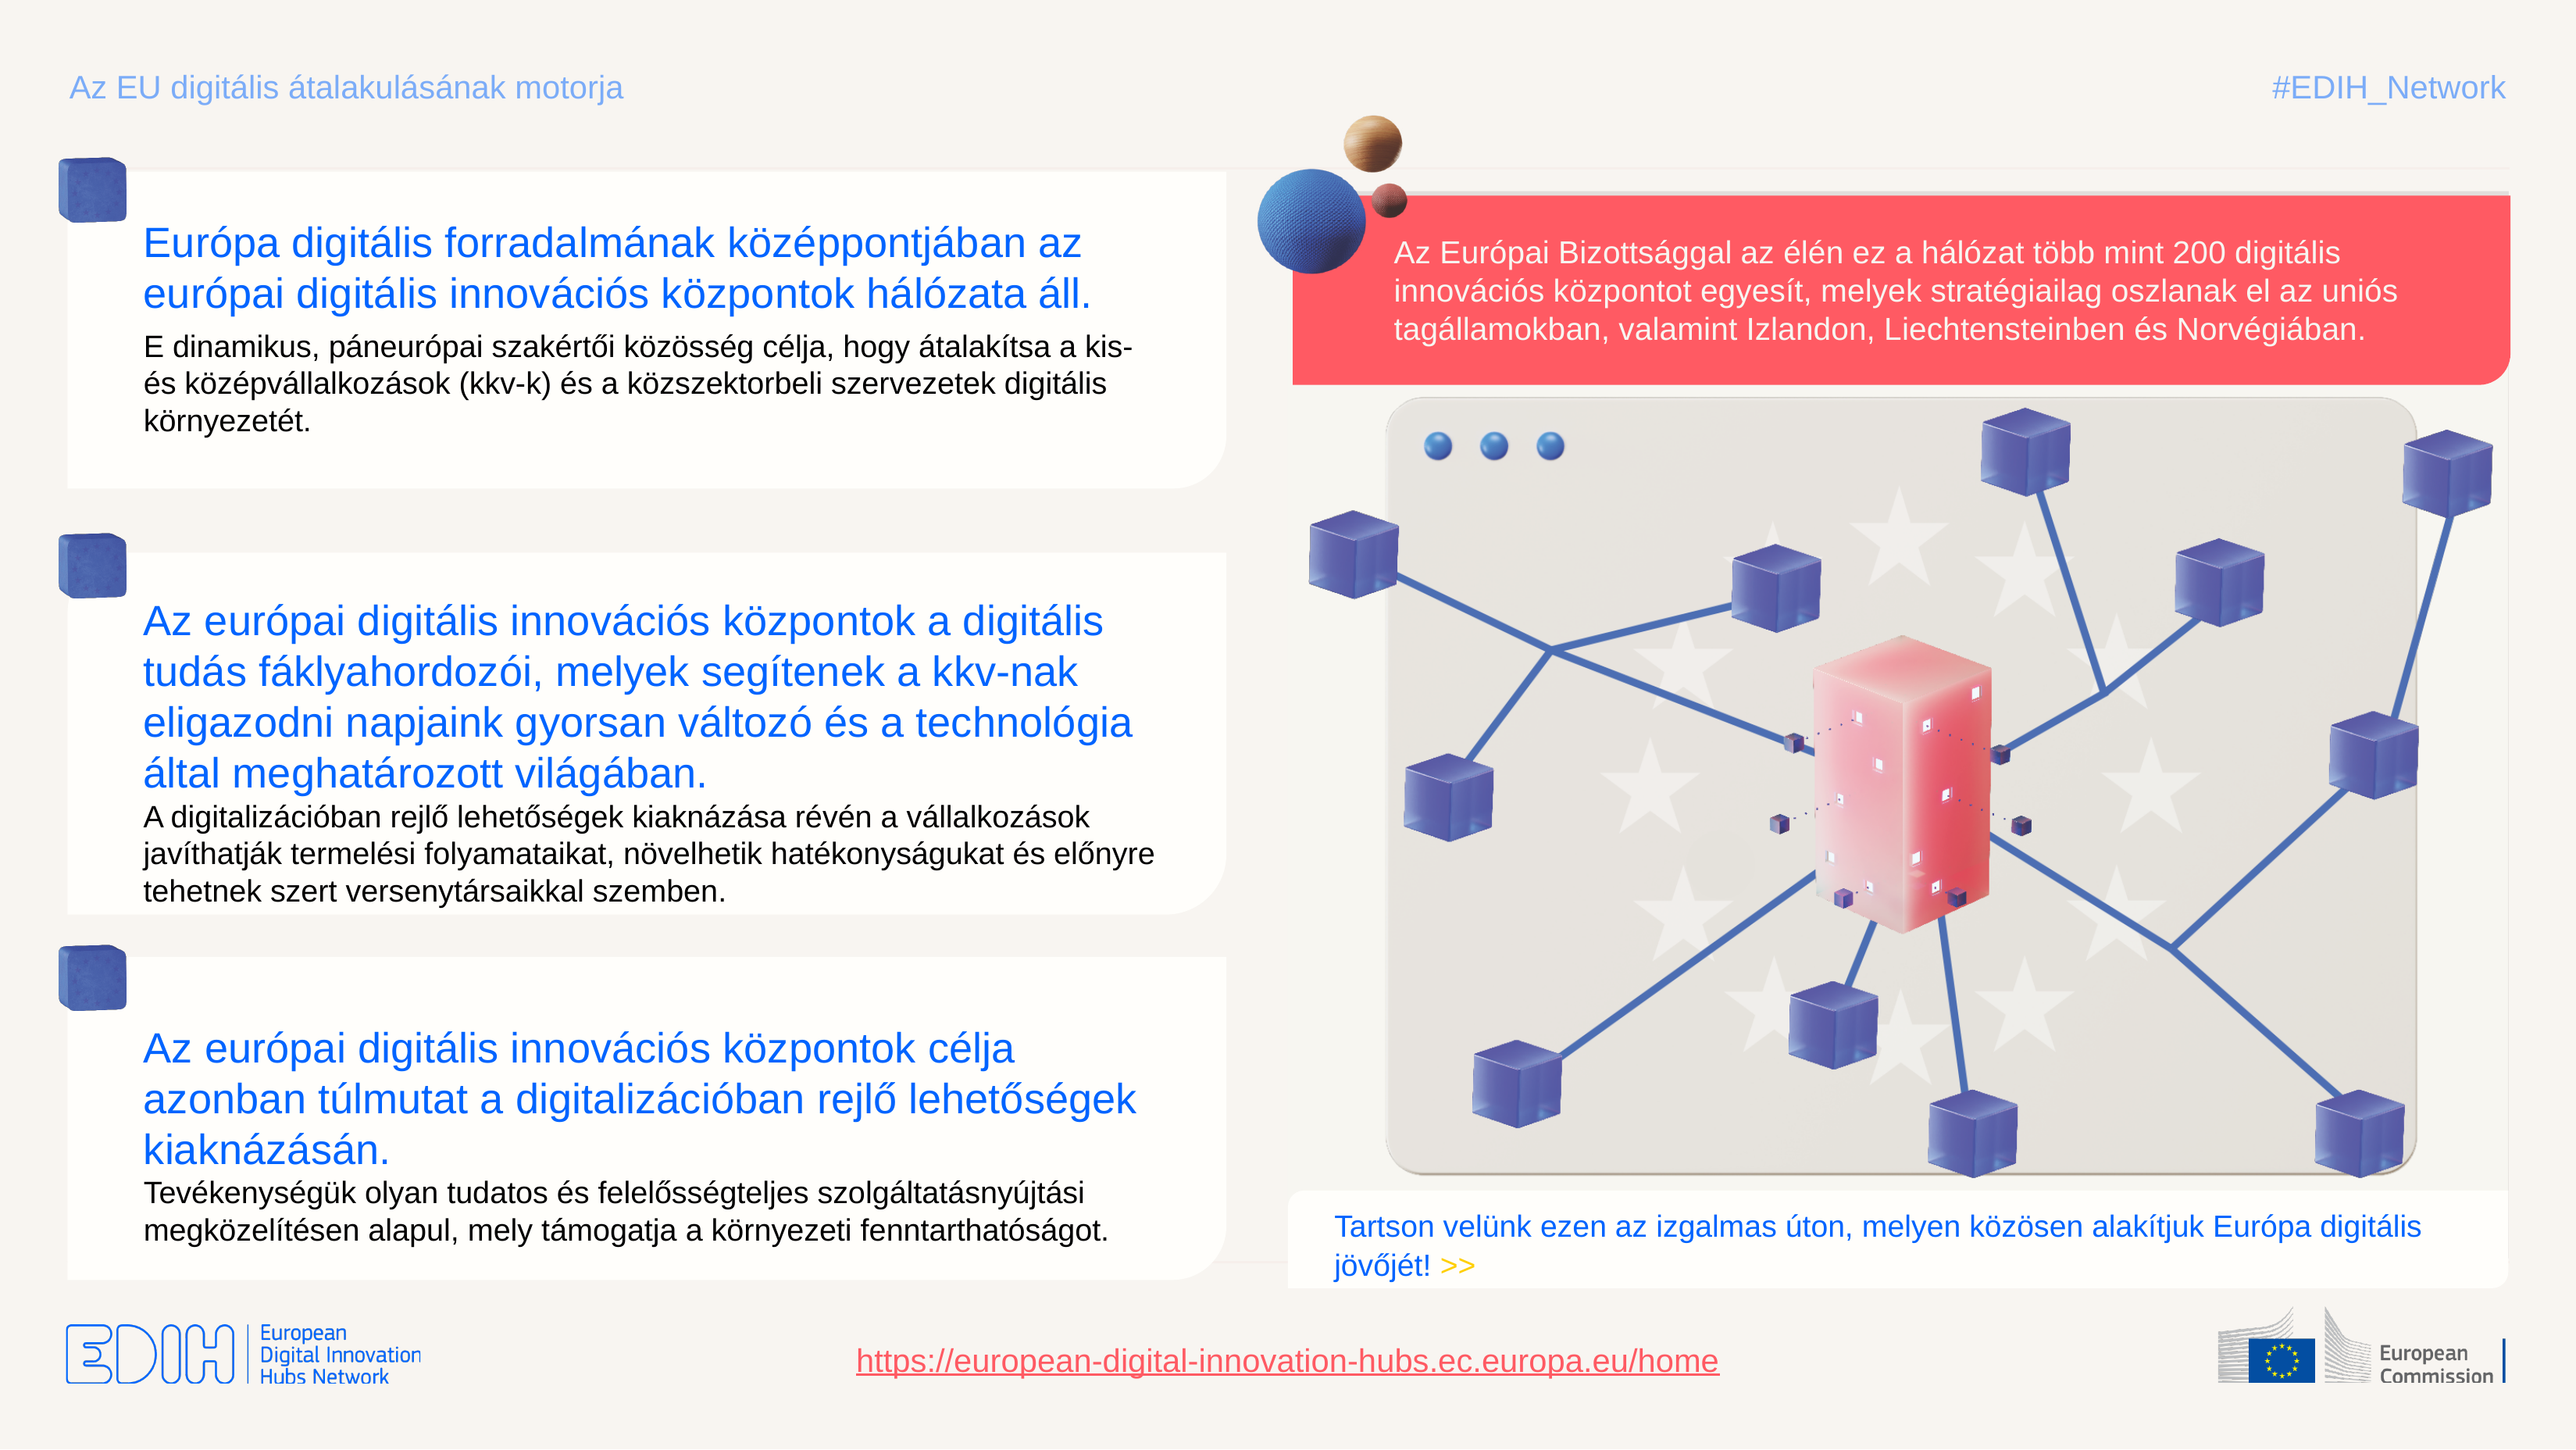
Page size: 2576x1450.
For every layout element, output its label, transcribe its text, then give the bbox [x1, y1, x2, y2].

text_box Az EU digitális átalakulásának motorja [57, 60, 1132, 112]
text_box Európa digitális forradalmának középpontjában az európai digitális innovációs központok hálózata áll. E dinamikus, páneurópai szakértői közösség célja, hogy átalakítsa a kis- és középvállalkozások (kkv-k) és a közszektorbeli szervezetek digitális környezetét. [131, 209, 1167, 444]
text_box https://european-digital-innovation-hubs.ec.europa.eu/home [751, 1333, 1825, 1384]
text_box [1287, 281, 1290, 1201]
text_box #EDIH_Network [1443, 60, 2518, 112]
picture [56, 942, 129, 1014]
text_box [66, 955, 1228, 1281]
text_box [2509, 195, 2512, 366]
text_box Az európai digitális innovációs központok a digitális tudás fáklyahordozói, melyek segítenek a kkv-nak eligazodni napjaink gyorsan változó és a technológia által meghatározott világában. A digitalizációban rejlő lehetőségek kiaknázása révén a vállalkozások javíthatják termelési folyamataikat, növelhetik hatékonyságukat és előnyre tehetnek szert versenytársaikkal szemben. [131, 588, 1197, 914]
text_box Az európai digitális innovációs központok célja azonban túlmutat a digitalizációban rejlő lehetőségek kiaknázásán. Tevékenységük olyan tudatos és felelősségteljes szolgáltatásnyújtási megközelítésen alapul, mely támogatja a környezeti fenntarthatóságot. [131, 1014, 1167, 1253]
picture [56, 155, 129, 226]
text_box [66, 552, 1228, 916]
text_box [1286, 1189, 2510, 1290]
picture [1244, 103, 2509, 1259]
picture [56, 530, 129, 602]
text_box Tartson velünk ezen az izgalmas úton, melyen közösen alakítjuk Európa digitális jövőjét! >> [1322, 1259, 2479, 1288]
text_box [66, 170, 1228, 490]
